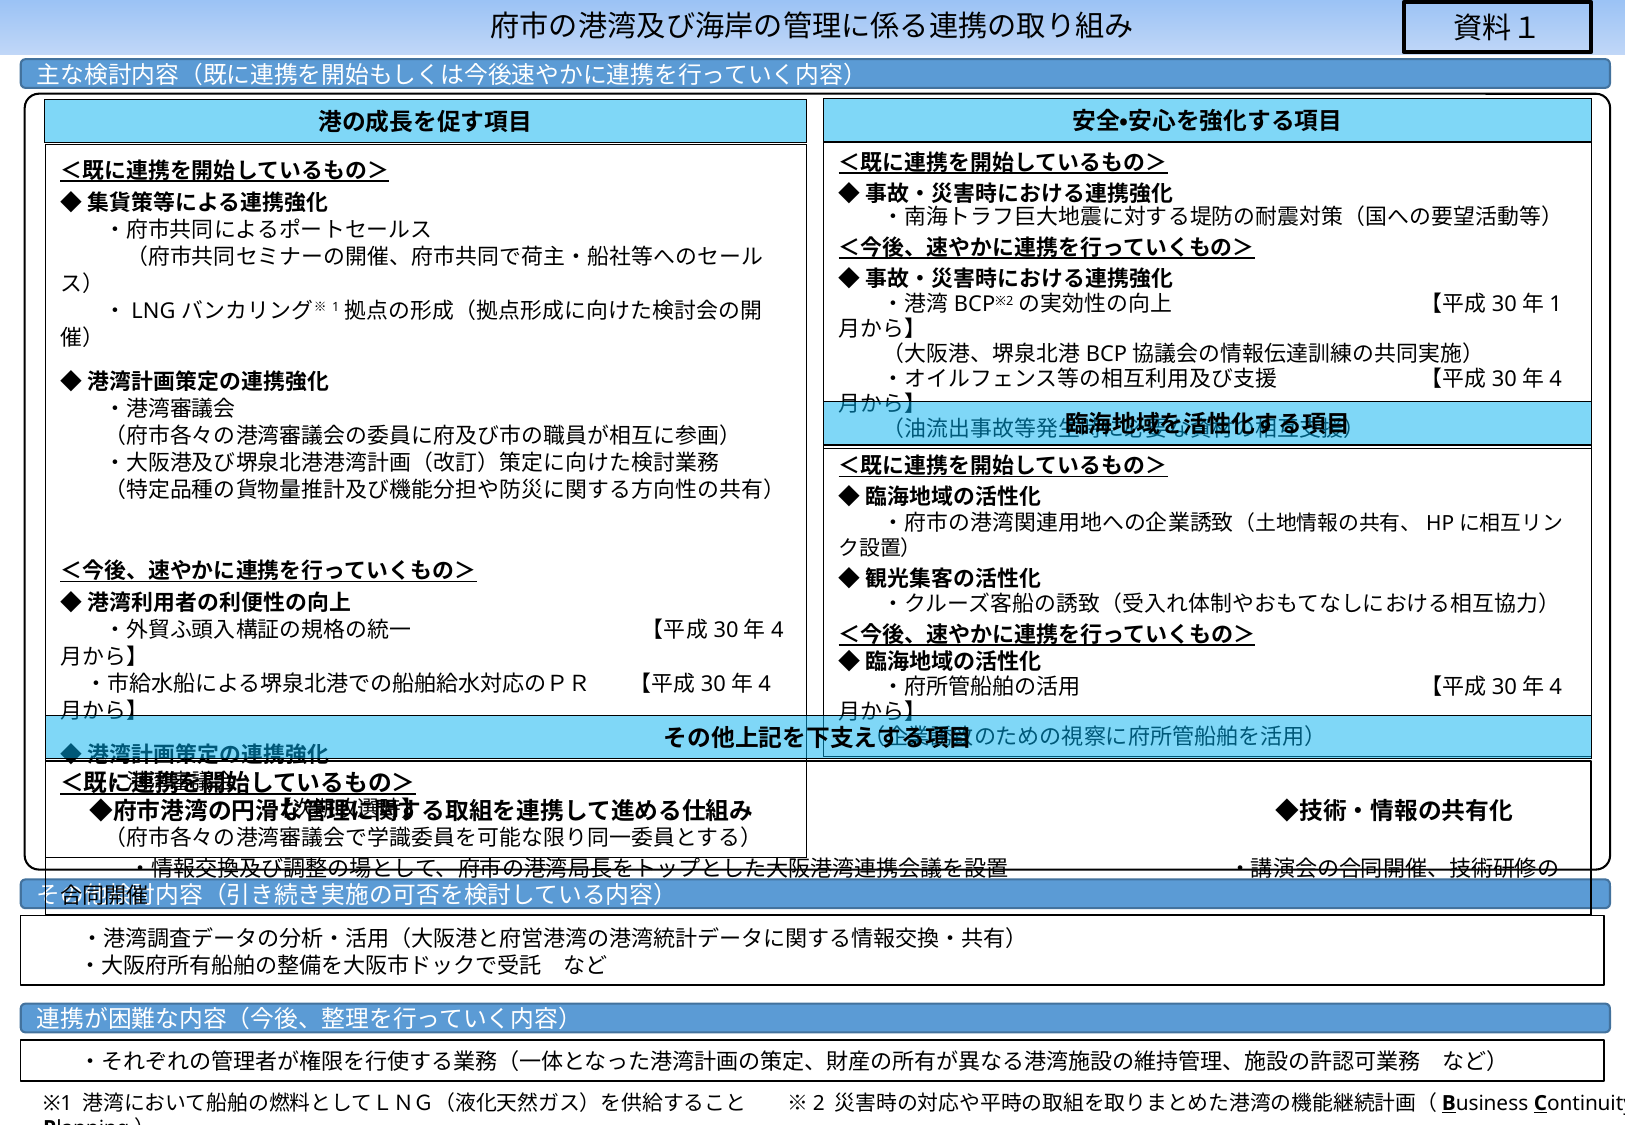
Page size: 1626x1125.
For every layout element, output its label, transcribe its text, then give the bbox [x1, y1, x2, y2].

text_box 連携が困難な内容（今後、整理を行っていく内容） [19, 1002, 1612, 1034]
text_box その他検討内容（引き続き実施の可否を検討している内容） [19, 878, 45, 910]
text_box 主な検討内容（既に連携を開始もしくは今後速やかに連携を行っていく内容） [19, 58, 1612, 89]
text_box ・港湾調査データの分析・活用（大阪港と府営港湾の港湾統計データに関する情報交換・共有） ・大阪府所有船舶の整備を大阪市ドックで受託 など [20, 915, 1605, 986]
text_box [45, 715, 1592, 862]
text_box その他検討内容（引き続き実施の可否を検討している内容） [1592, 878, 1612, 910]
text_box 資料１ [1403, 2, 1592, 53]
title 府市の港湾及び海岸の管理に係る連携の取り組み [0, 0, 1625, 55]
text_box ※1 港湾において船舶の燃料としてＬＮＧ（液化天然ガス）を供給すること ※2 災害時の対応や平時の取組を取りまとめた港湾の機能継続計画（Business Continuity Planning） [28, 1082, 1625, 1125]
text_box ・それぞれの管理者が権限を行使する業務（一体となった港湾計画の策定、財産の所有が異なる港湾施設の維持管理、施設の許認可業務 など） [20, 1039, 1605, 1081]
text_box [23, 92, 1612, 871]
text_box その他検討内容（引き続き実施の可否を検討している内容） [46, 878, 1590, 910]
